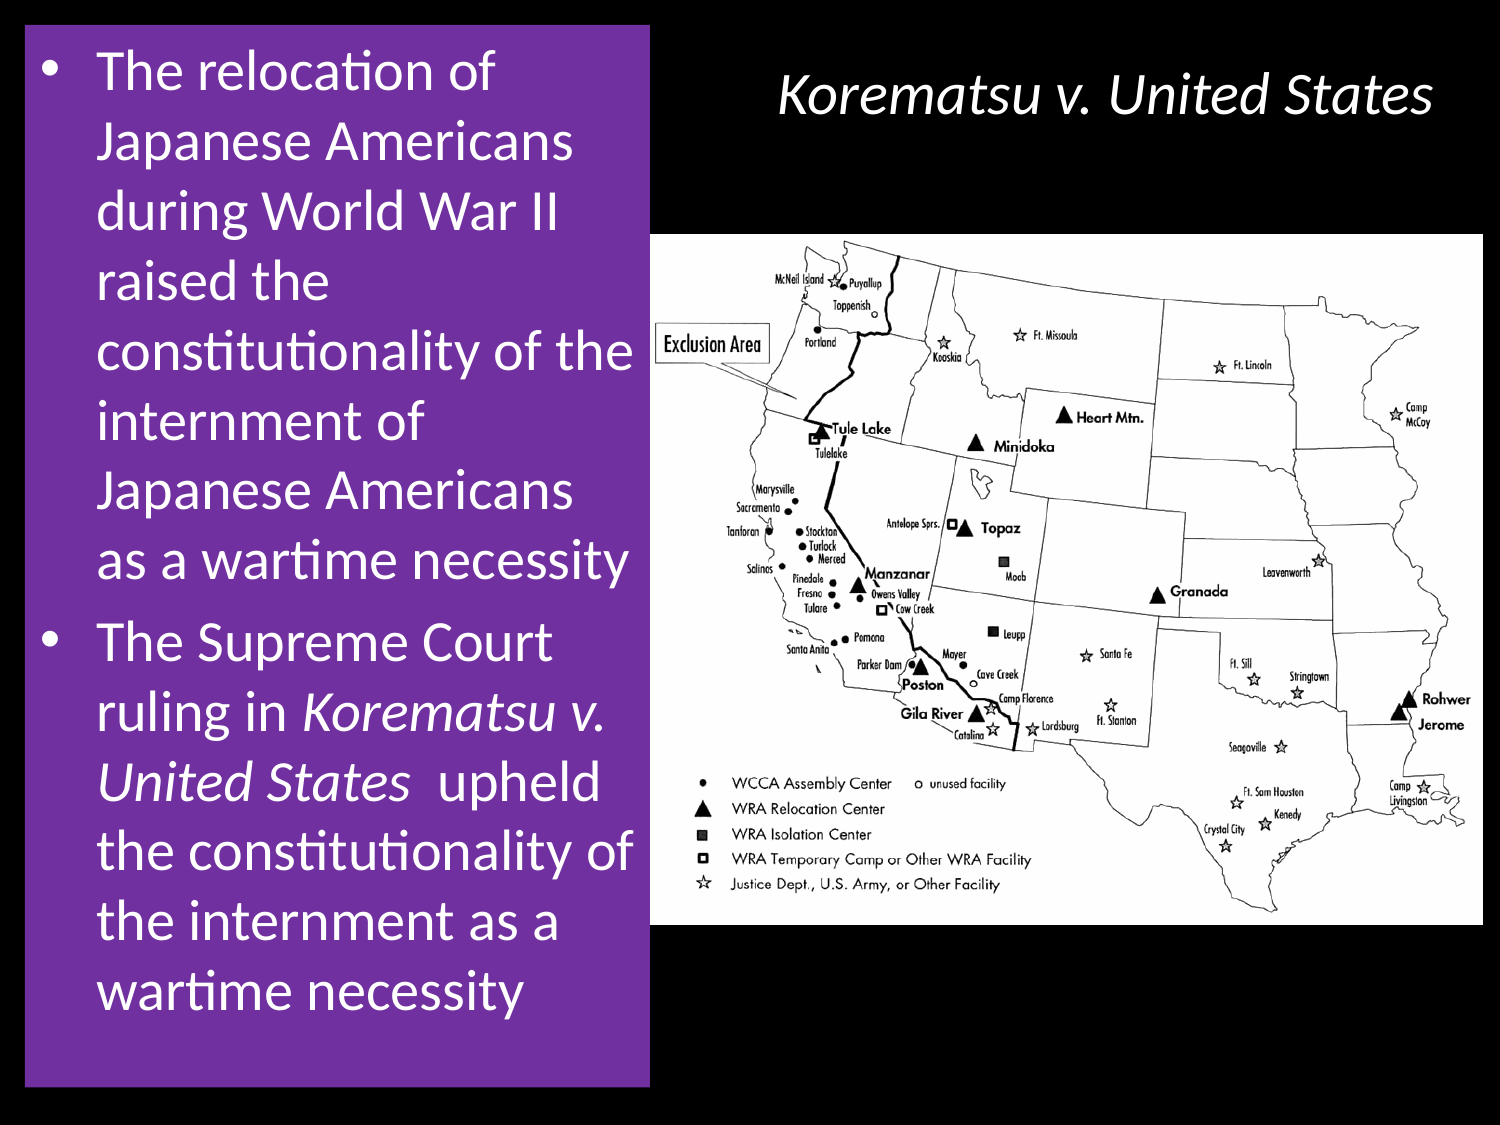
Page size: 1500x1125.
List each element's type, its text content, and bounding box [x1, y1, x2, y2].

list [649, 233, 1483, 926]
title Korematsu v. United States [737, 37, 1475, 143]
list The relocation of Japanese Americans during World War II raised the constitutionality of the internment of Japanese Americans as a wartime necessity The Supreme Court ruling in Korematsu v. United States upheld the constitutionality of the internment as a wartime necessity [24, 24, 650, 1088]
